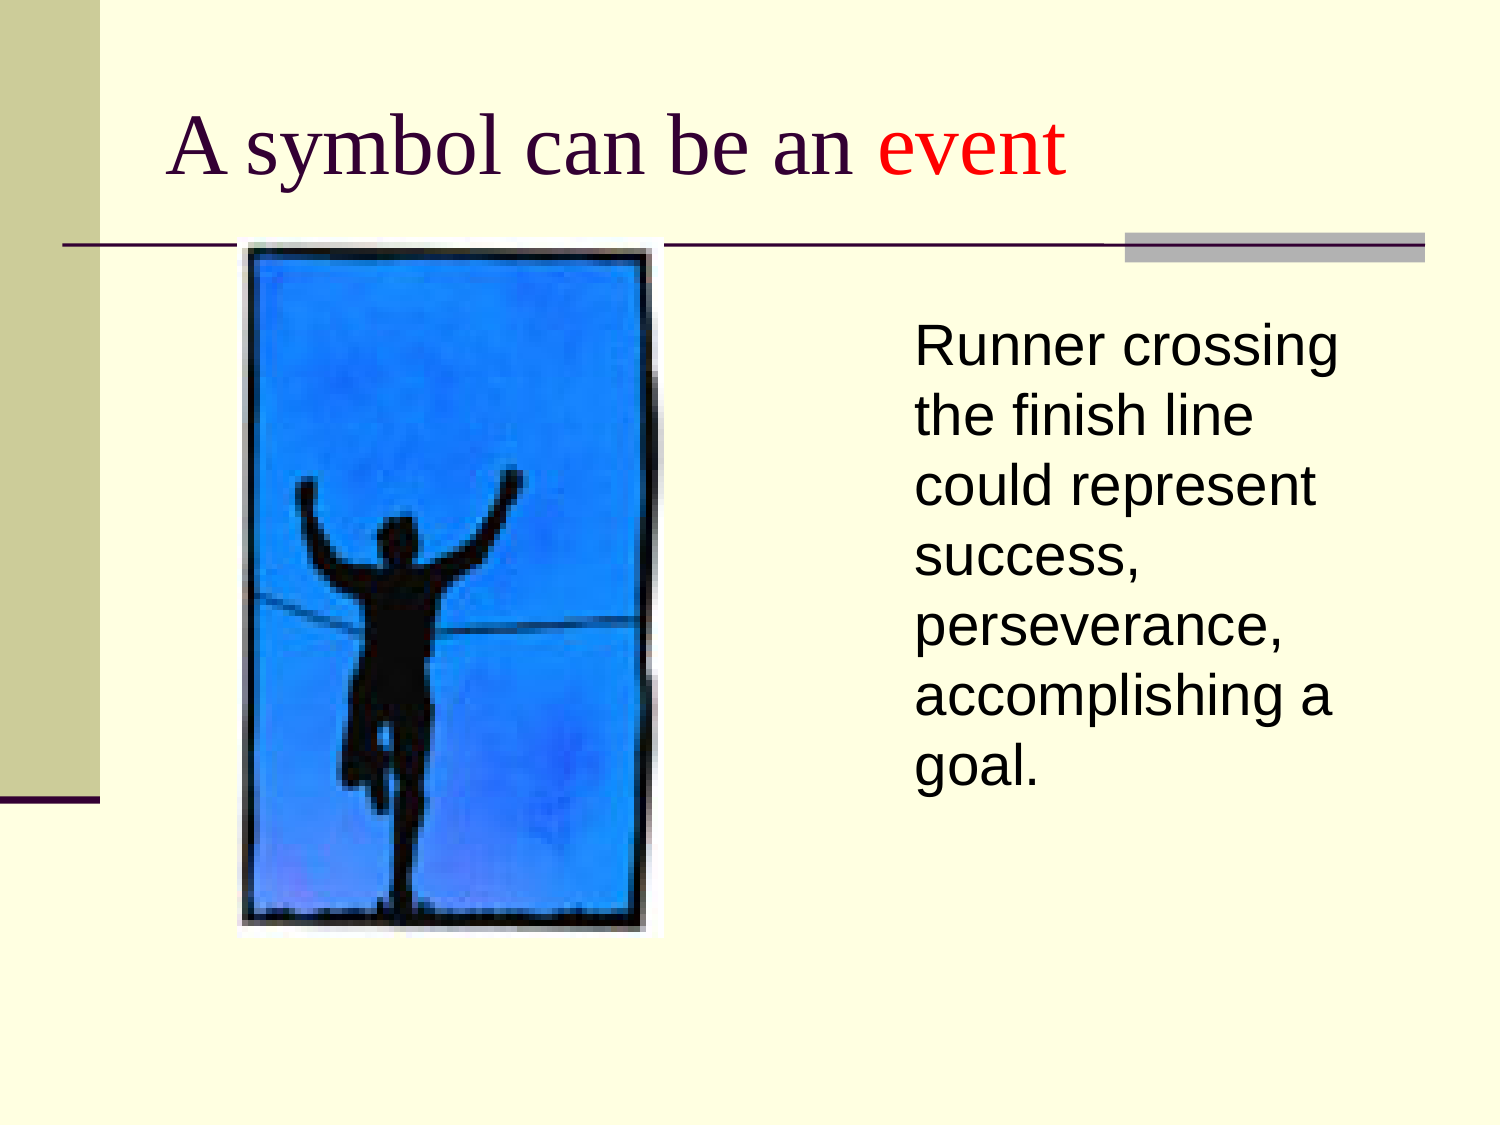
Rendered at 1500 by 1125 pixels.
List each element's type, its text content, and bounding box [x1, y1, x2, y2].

text_box Runner crossing the finish line could represent success, perseverance, accomplishing a goal. [900, 299, 1388, 805]
title A symbol can be an event [149, 45, 1426, 234]
picture [237, 237, 664, 938]
